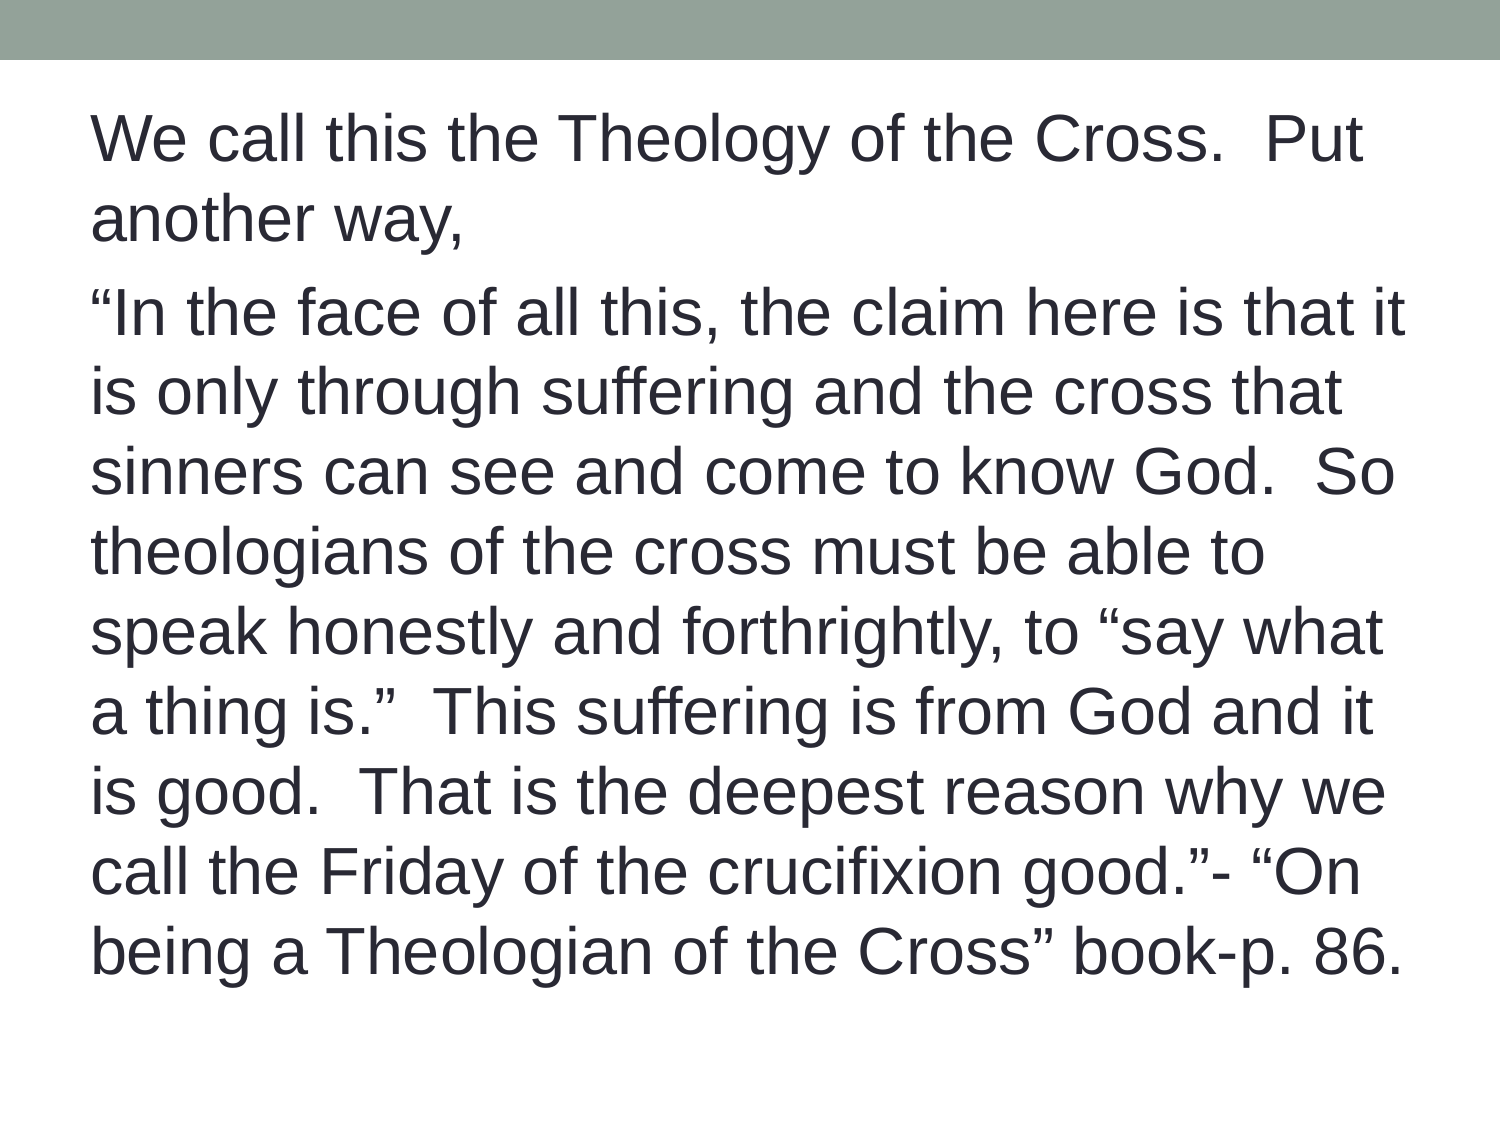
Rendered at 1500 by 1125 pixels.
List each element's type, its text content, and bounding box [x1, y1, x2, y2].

list We call this the Theology of the Cross. Put another way, “In the face of all this, the claim here is that it is only through suffering and the cross that sinners can see and come to know God. So theologians of the cross must be able to speak honestly and forthrightly, to “say what a thing is.” This suffering is from God and it is good. That is the deepest reason why we call the Friday of the crucifixion good.”- “On being a Theologian of the Cross” book-p. 86. [75, 87, 1425, 1063]
